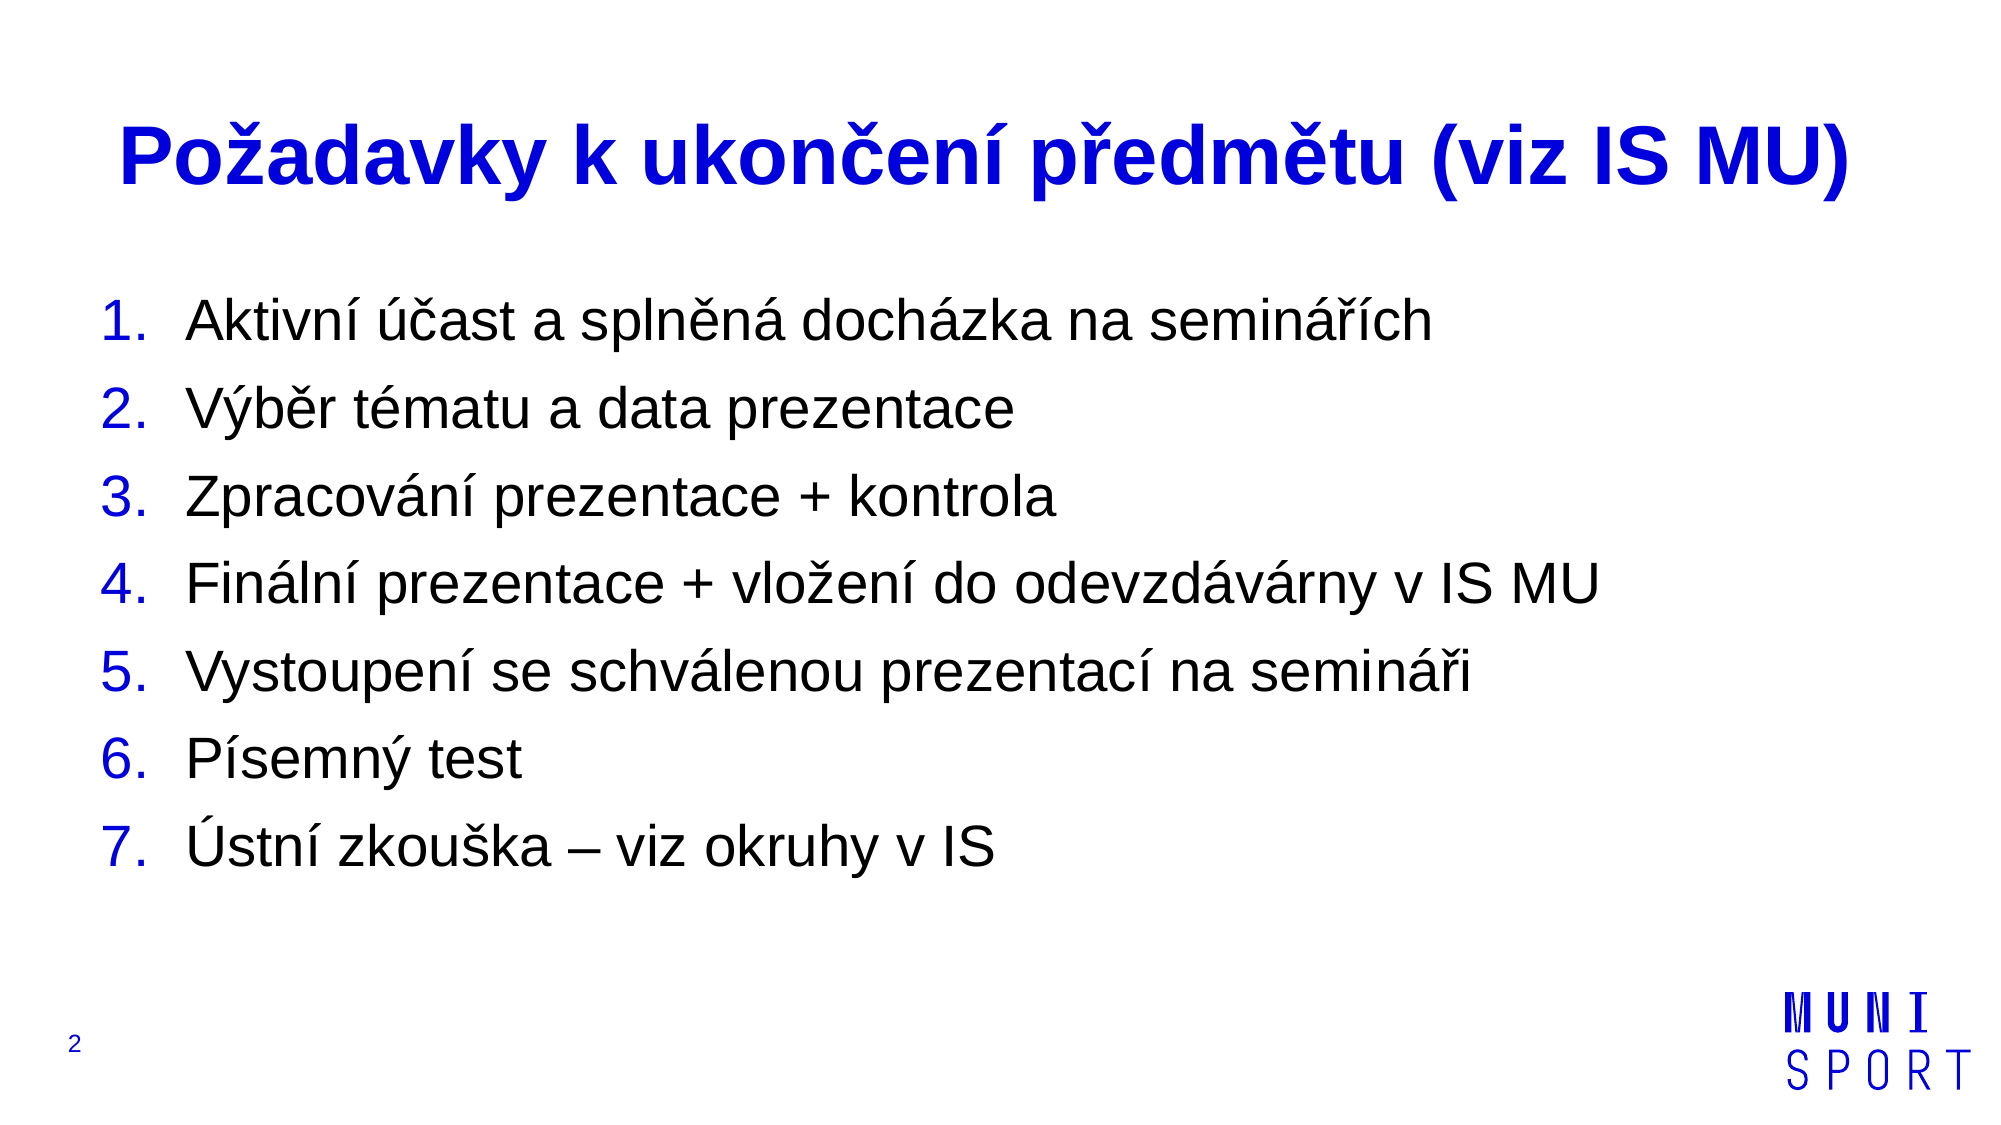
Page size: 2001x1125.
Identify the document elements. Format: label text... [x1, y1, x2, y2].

slide_number 2 [67, 1021, 110, 1063]
title Požadavky k ukončení předmětu (viz IS MU) [118, 118, 1914, 193]
list Aktivní účast a splněná docházka na seminářích Výběr tématu a data prezentace Zpracování prezentace + kontrola Finální pre­zen­tace + vložení do odevzdávárny v IS MU Vystoupení se schválenou prezentací na semi­náři Písemný test Ústní zkouška – viz okruhy v IS [88, 277, 1965, 983]
